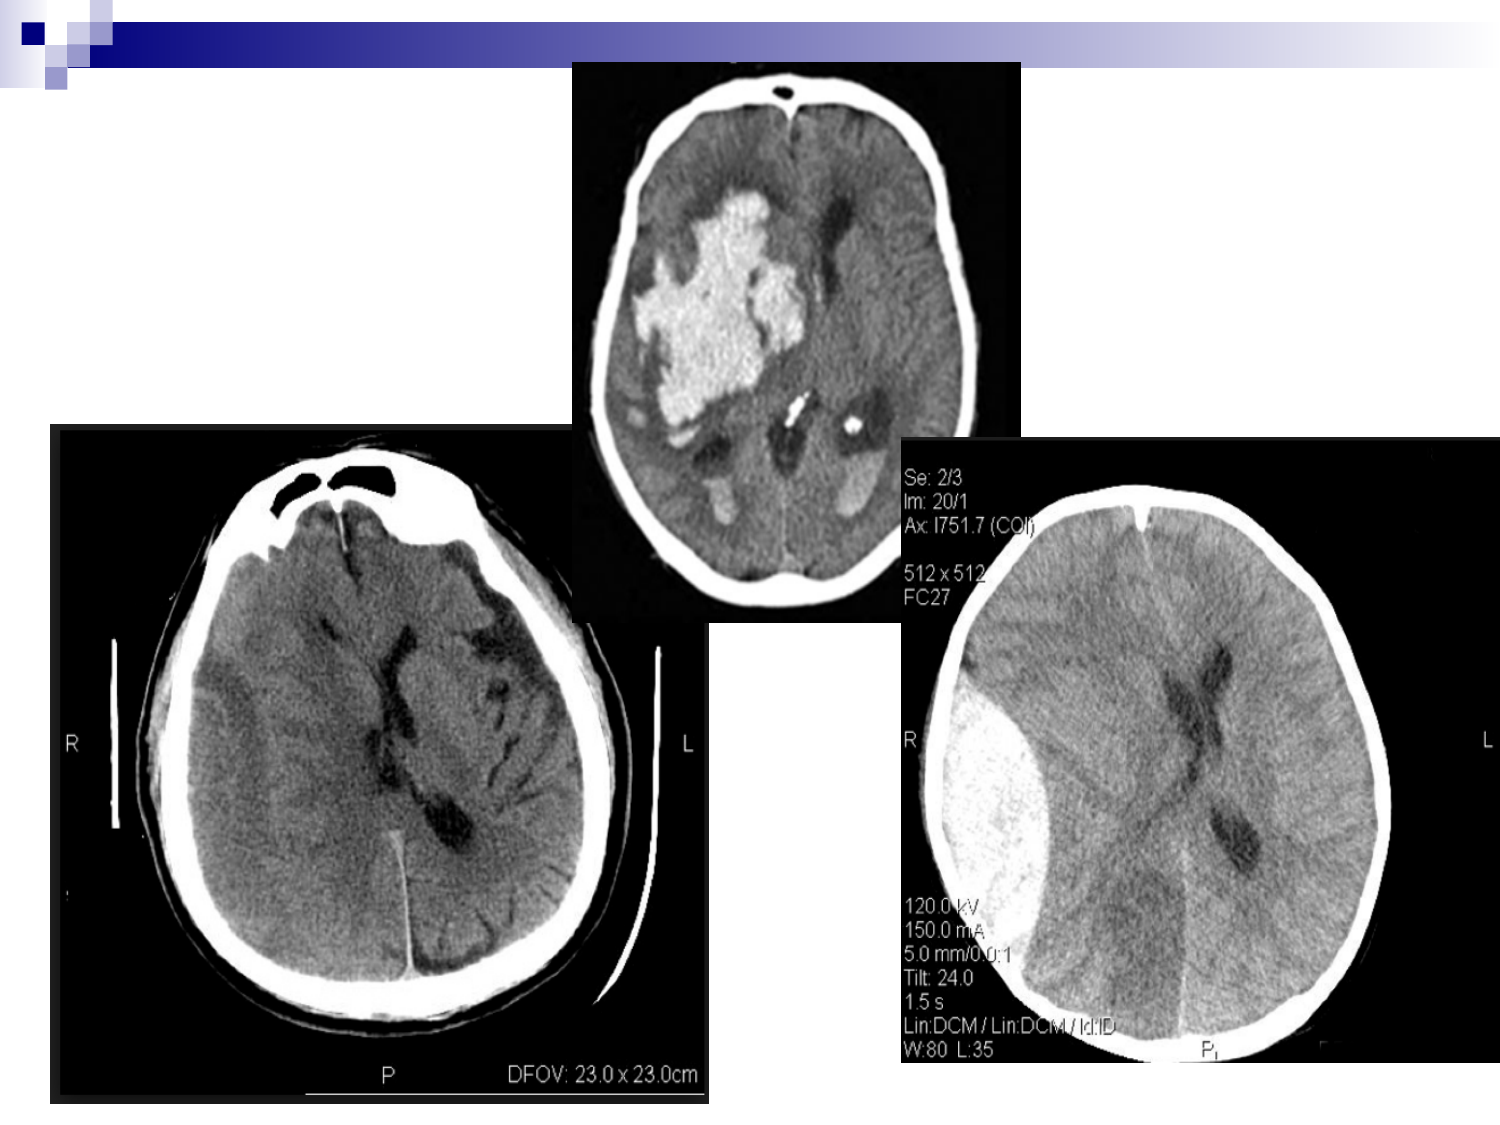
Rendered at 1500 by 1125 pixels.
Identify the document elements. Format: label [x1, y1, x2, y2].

picture [49, 62, 1500, 1104]
